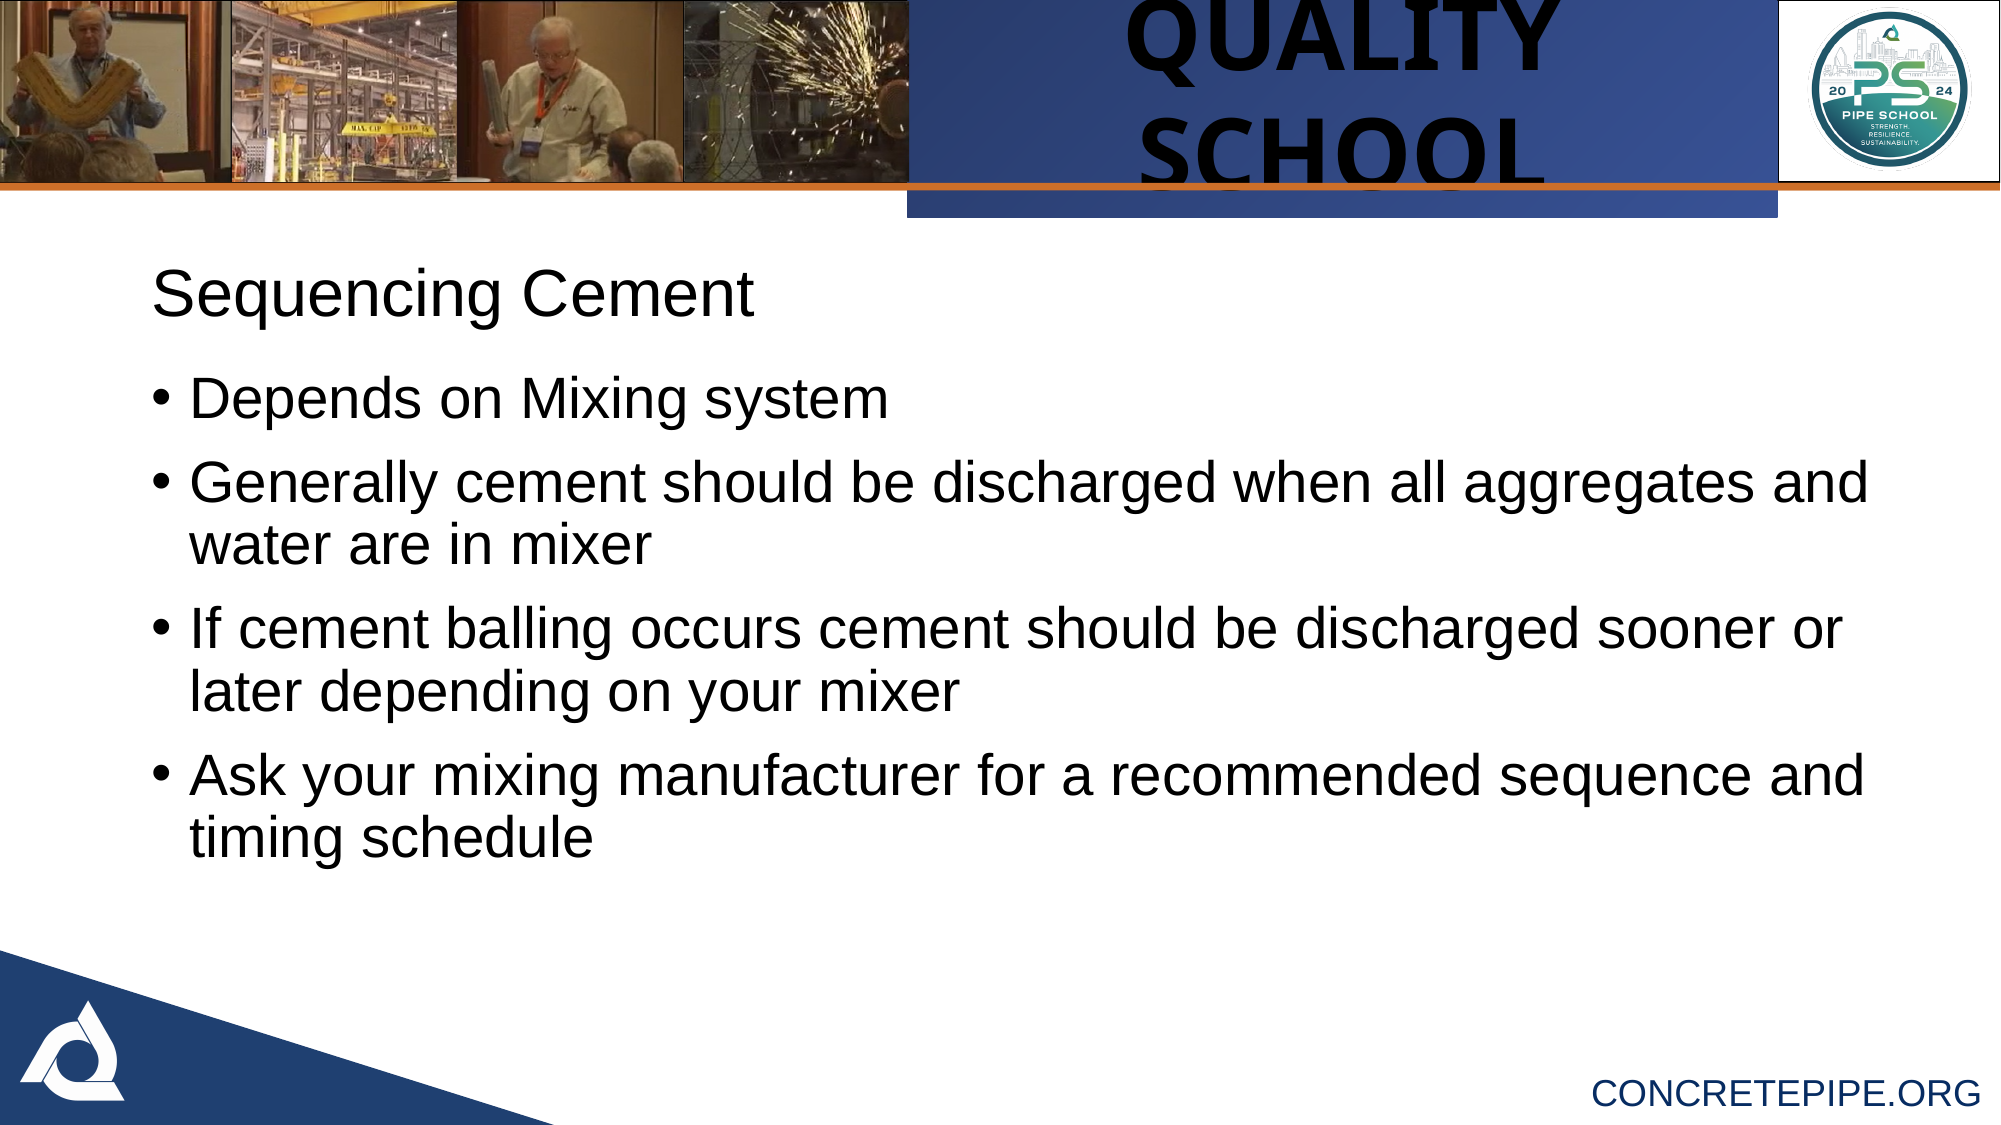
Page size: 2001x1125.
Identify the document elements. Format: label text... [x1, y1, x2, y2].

list Depends on Mixing system Generally cement should be discharged when all aggregates and water are in mixer If cement balling occurs cement should be discharged sooner or later depending on your mixer Ask your mixing manufacturer for a recommended sequence and timing schedule [136, 360, 1902, 954]
picture [18, 999, 127, 1103]
picture [0, 1, 910, 182]
text_box Sequencing Cement [136, 245, 1816, 344]
picture [1801, 2, 1978, 176]
